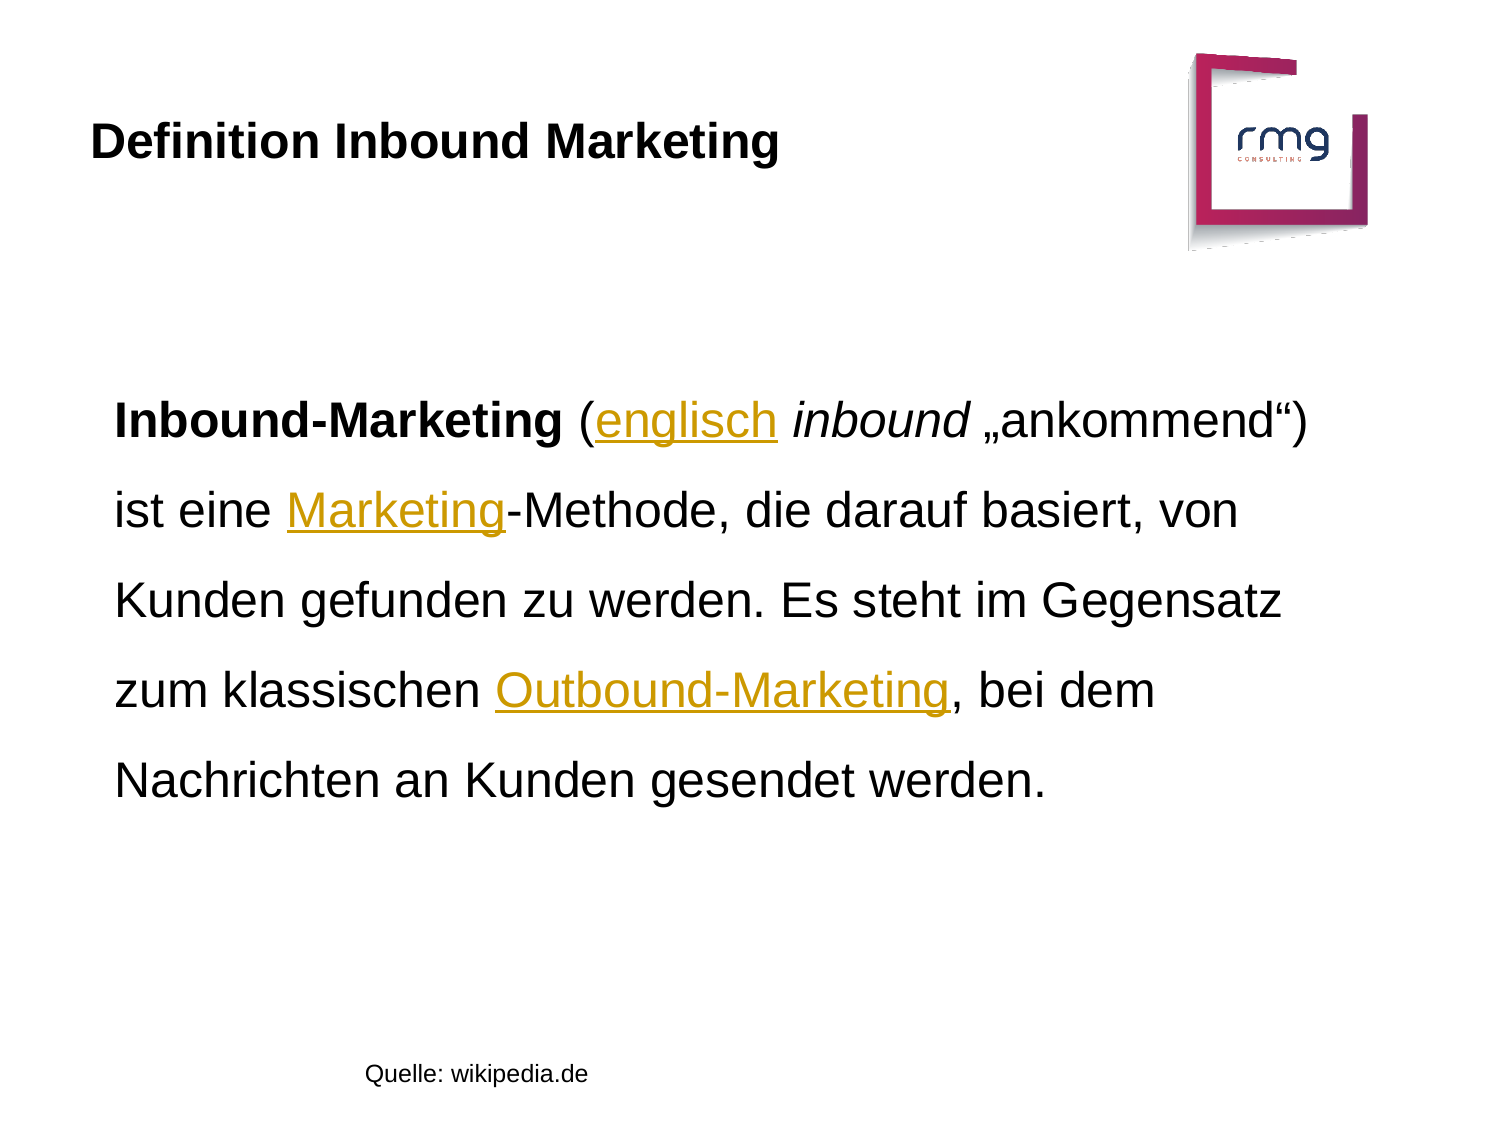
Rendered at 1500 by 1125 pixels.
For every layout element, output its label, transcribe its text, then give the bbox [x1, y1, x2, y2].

title Definition Inbound Marketing [75, 45, 987, 233]
text_box Quelle: wikipedia.de [350, 1050, 1275, 1095]
picture [1147, 6, 1417, 272]
text_box Inbound-Marketing (englisch inbound „ankommend“) ist eine Marketing-Methode, die darauf basiert, von Kunden gefunden zu werden. Es steht im Gegensatz zum klassischen Outbound-Marketing, bei dem Nachrichten an Kunden gesendet werden. [99, 349, 1375, 815]
